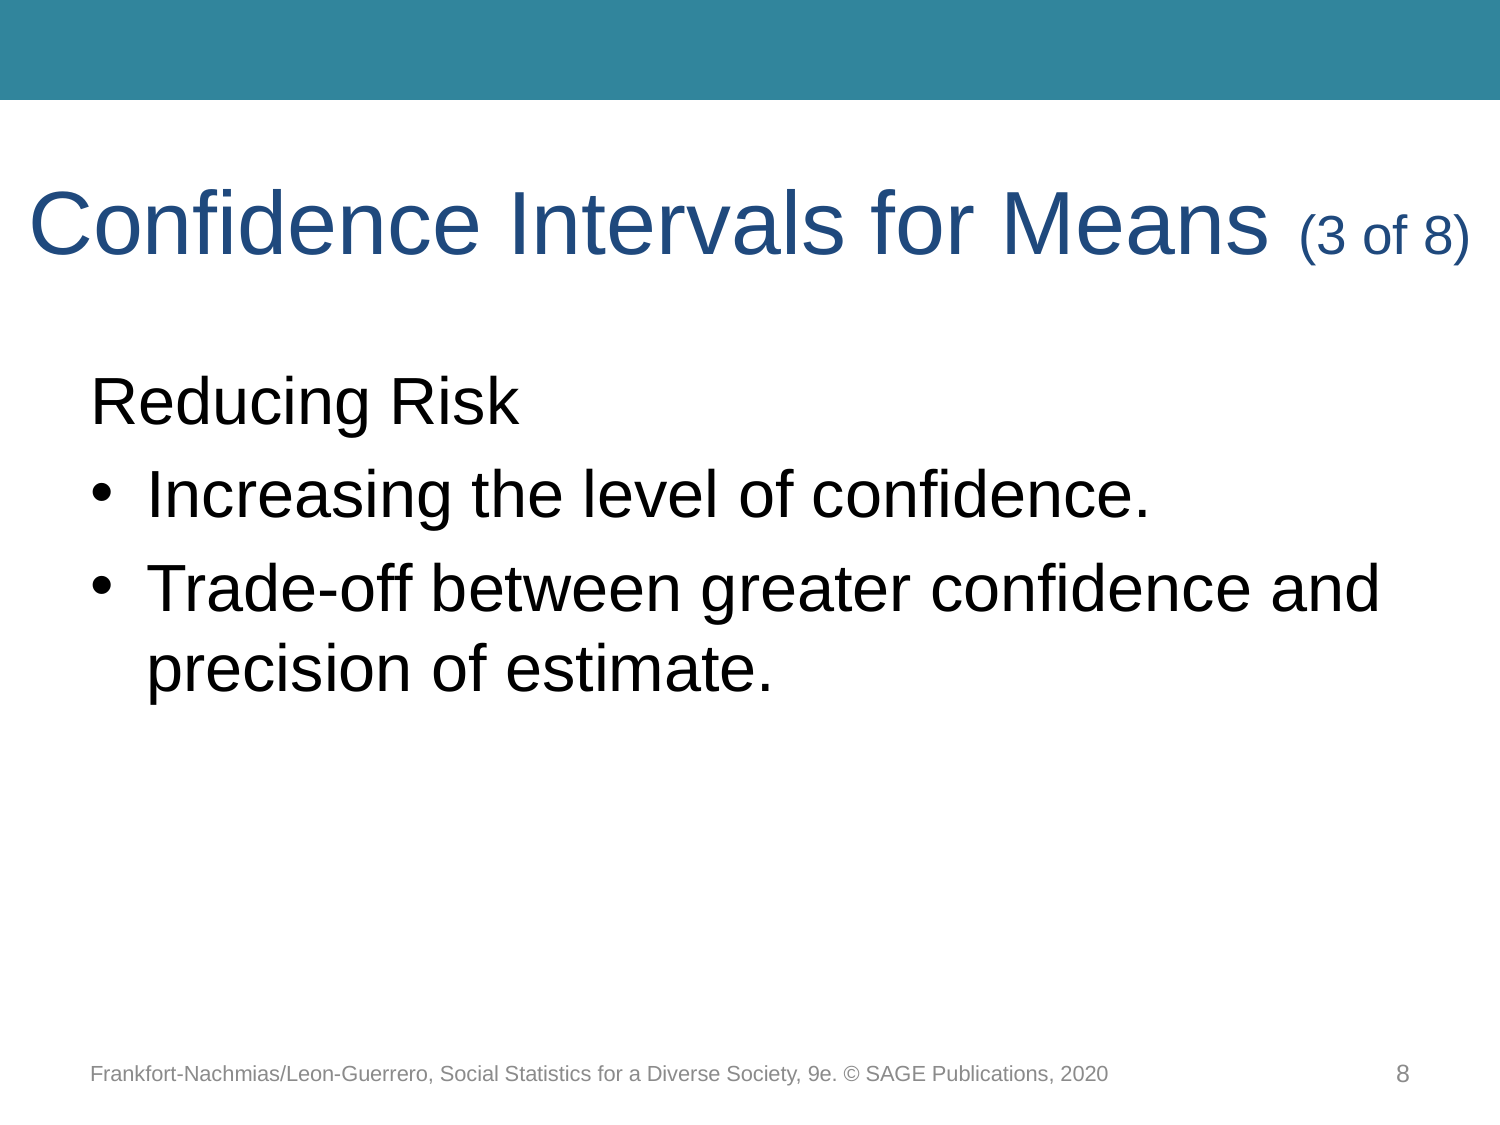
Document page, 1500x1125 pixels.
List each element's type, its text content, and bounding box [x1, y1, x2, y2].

slide_number 8 [1350, 1042, 1425, 1103]
title Confidence Intervals for Means (3 of 8) [0, 125, 1500, 313]
list Reducing Risk Increasing the level of confidence. Trade-off between greater confidence and precision of estimate. [75, 350, 1425, 1005]
footer Frankfort-Nachmias/Leon-Guerrero, Social Statistics for a Diverse Society, 9e. © SAGE Publications, 2020 [75, 1042, 1313, 1103]
